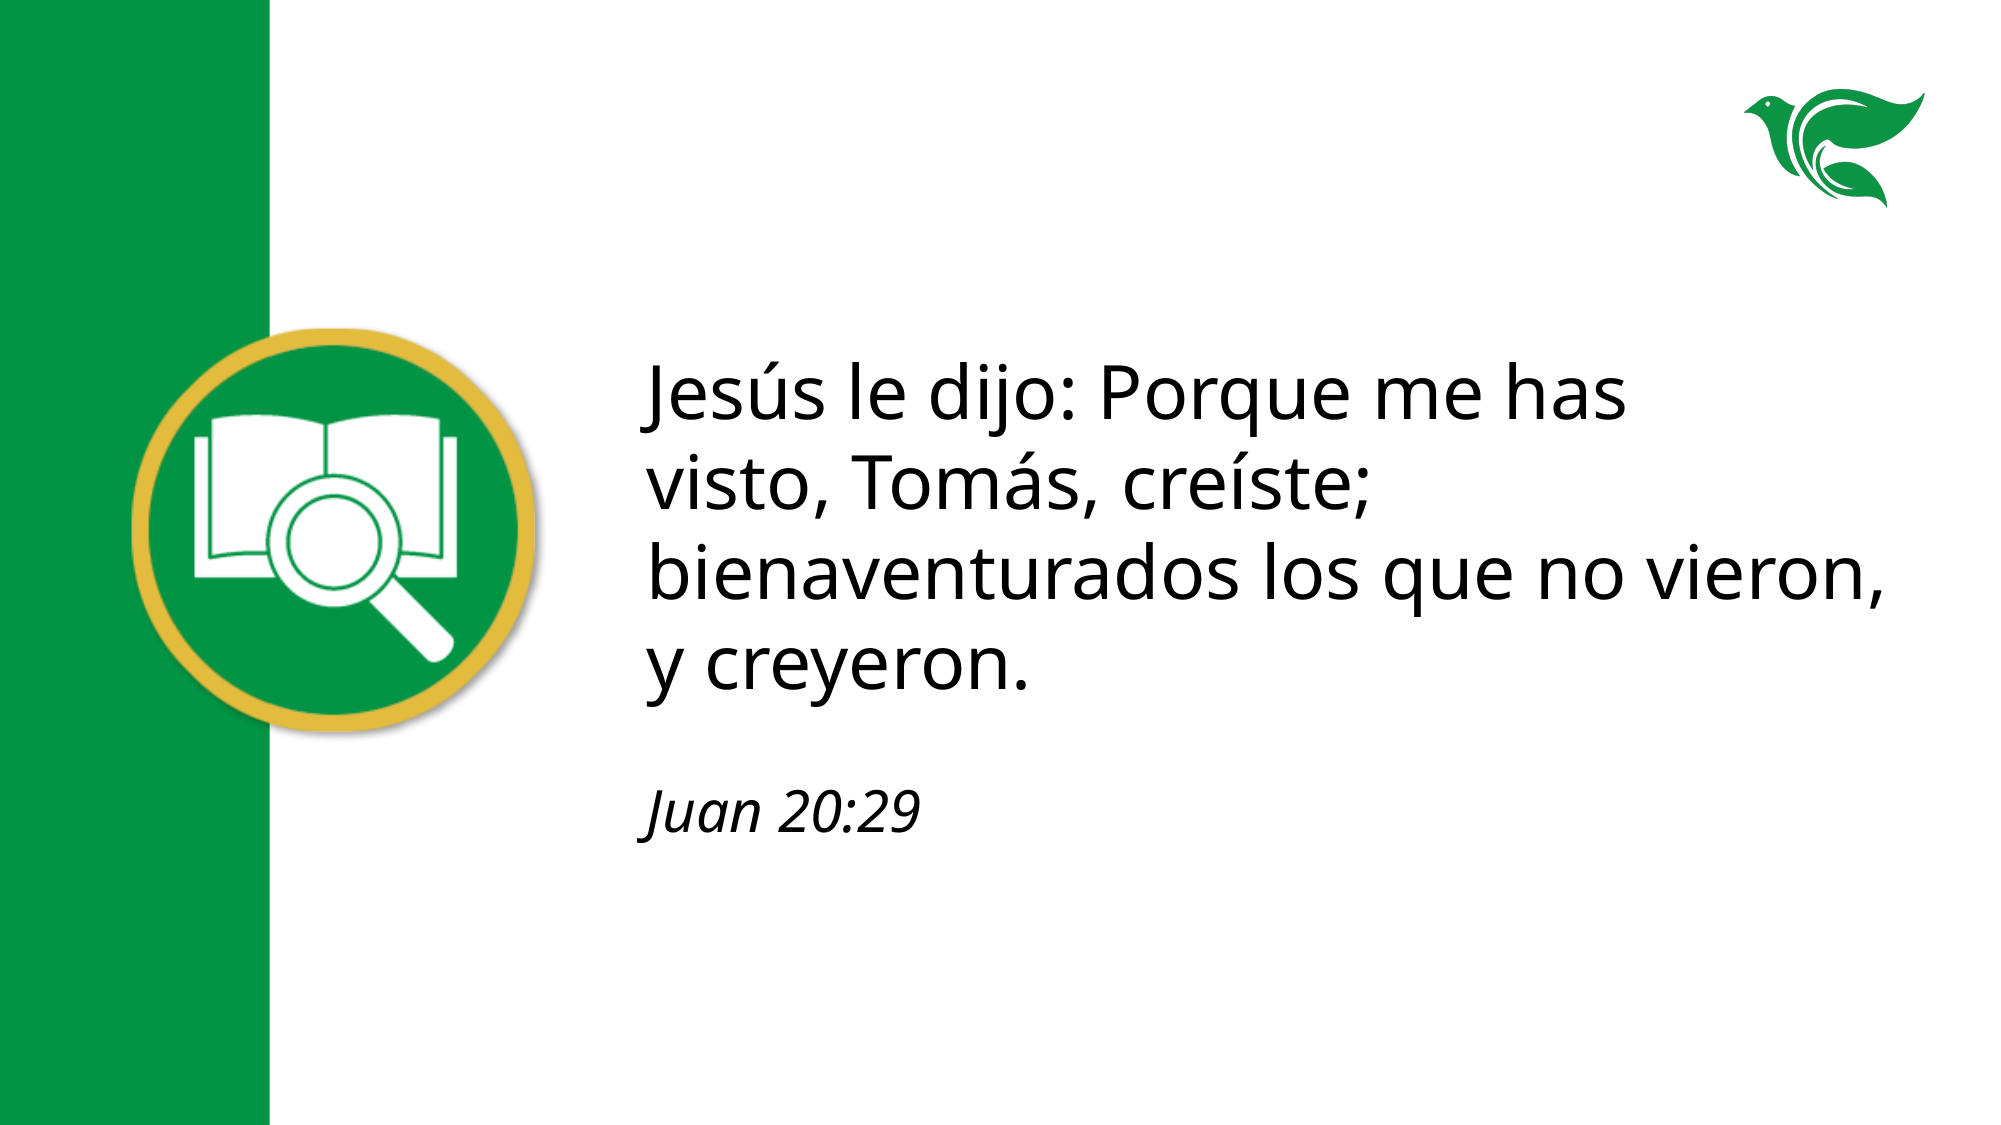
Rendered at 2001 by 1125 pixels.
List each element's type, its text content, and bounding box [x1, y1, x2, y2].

text_box [0, 0, 270, 1125]
text_box Jesús le dijo: Porque me has visto, Tomás, creíste; bienaventurados los que no vieron, y creyeron. Juan 20:29 [631, 336, 1915, 852]
picture [77, 254, 592, 783]
picture [1722, 47, 1953, 240]
